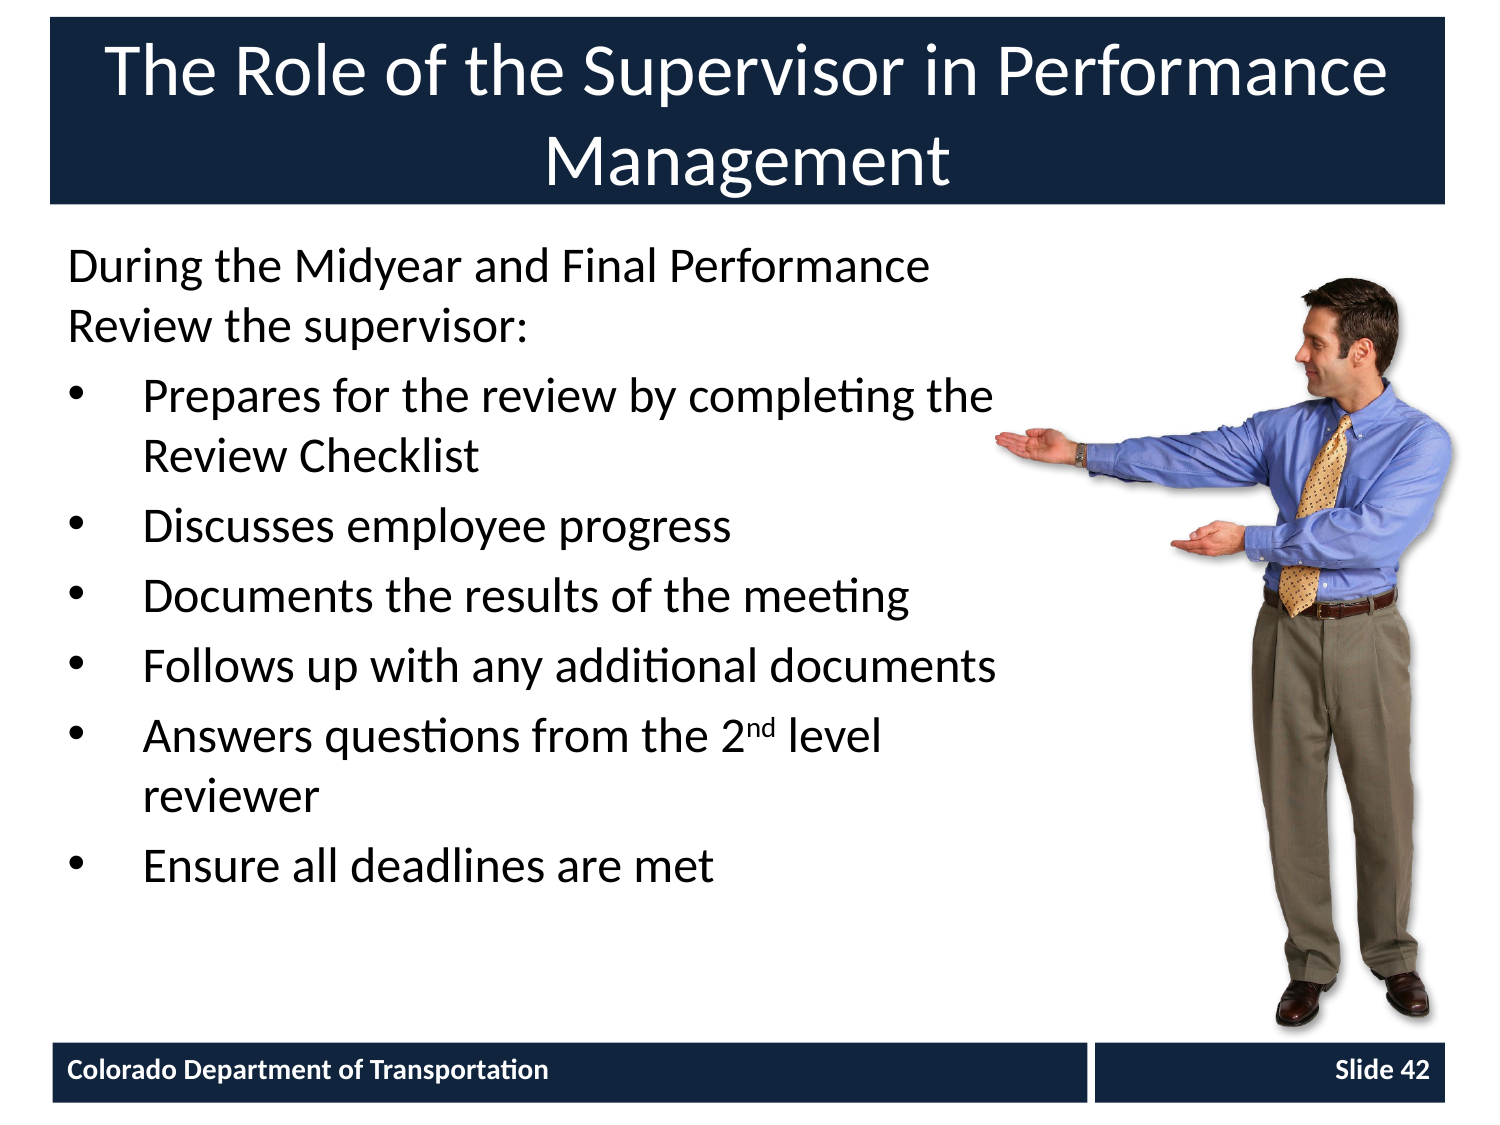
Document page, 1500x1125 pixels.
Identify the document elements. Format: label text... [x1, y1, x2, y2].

footer Colorado Department of Transportation [52, 1042, 1088, 1103]
slide_number Slide 42 [1095, 1046, 1445, 1103]
title The Role of the Supervisor in Performance Management [49, 16, 1446, 205]
list During the Midyear and Final Performance Review the supervisor: Prepares for the review by completing the Review Checklist Discusses employee progress Documents the results of the meeting Follows up with any additional documents Answers questions from the 2nd level reviewer Ensure all deadlines are met [52, 224, 1037, 1036]
picture [986, 268, 1459, 1036]
